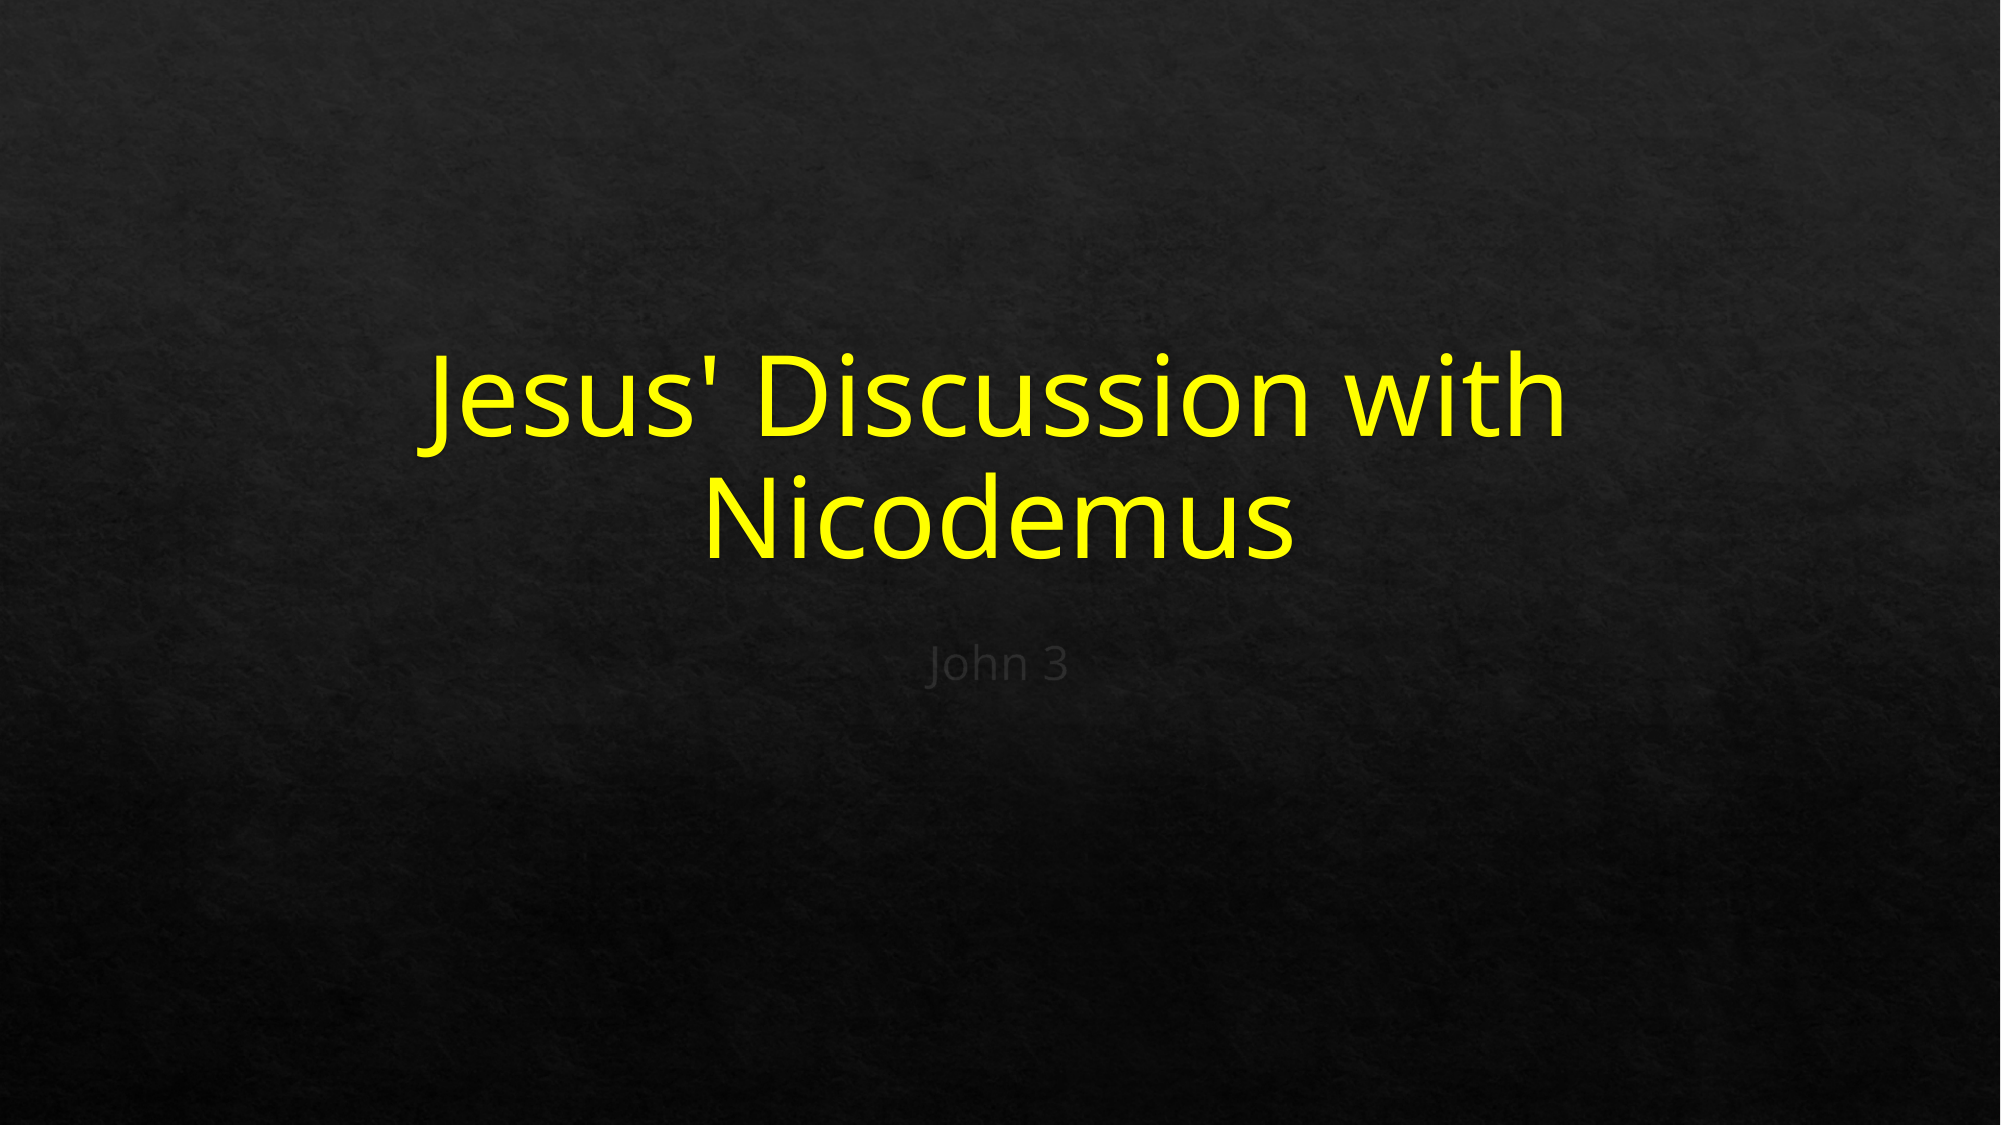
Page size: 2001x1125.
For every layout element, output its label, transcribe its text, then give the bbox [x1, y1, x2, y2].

title Jesus' Discussion with Nicodemus [224, 290, 1774, 591]
subtitle John 3 [224, 619, 1774, 792]
